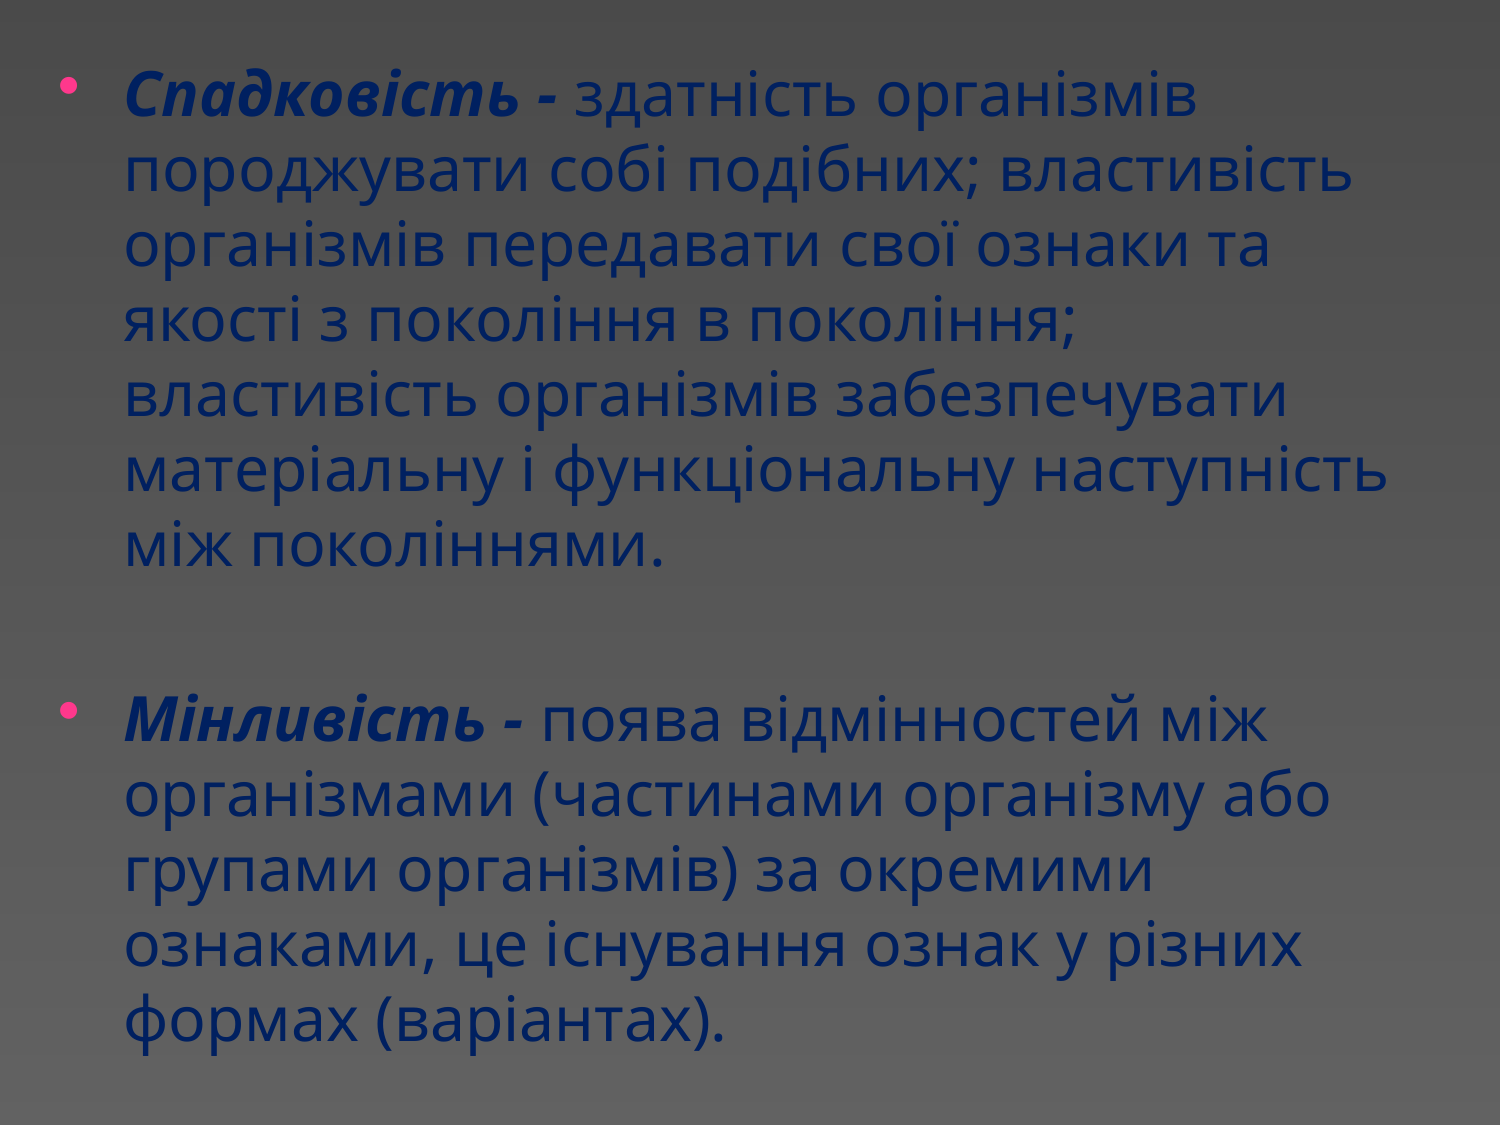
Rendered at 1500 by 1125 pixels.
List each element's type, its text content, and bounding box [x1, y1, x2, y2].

list Спадковість - здатність організмів породжувати собі подібних; властивість організмів передавати свої ознаки та якості з покоління в покоління; властивість організмів забезпечувати матеріальну і функціональну наступність між поколіннями. Мінливість - поява відмінностей між організмами (частинами організму або групами організмів) за окремими ознаками, це існування ознак у різних формах (варіантах). [35, 46, 1465, 1102]
